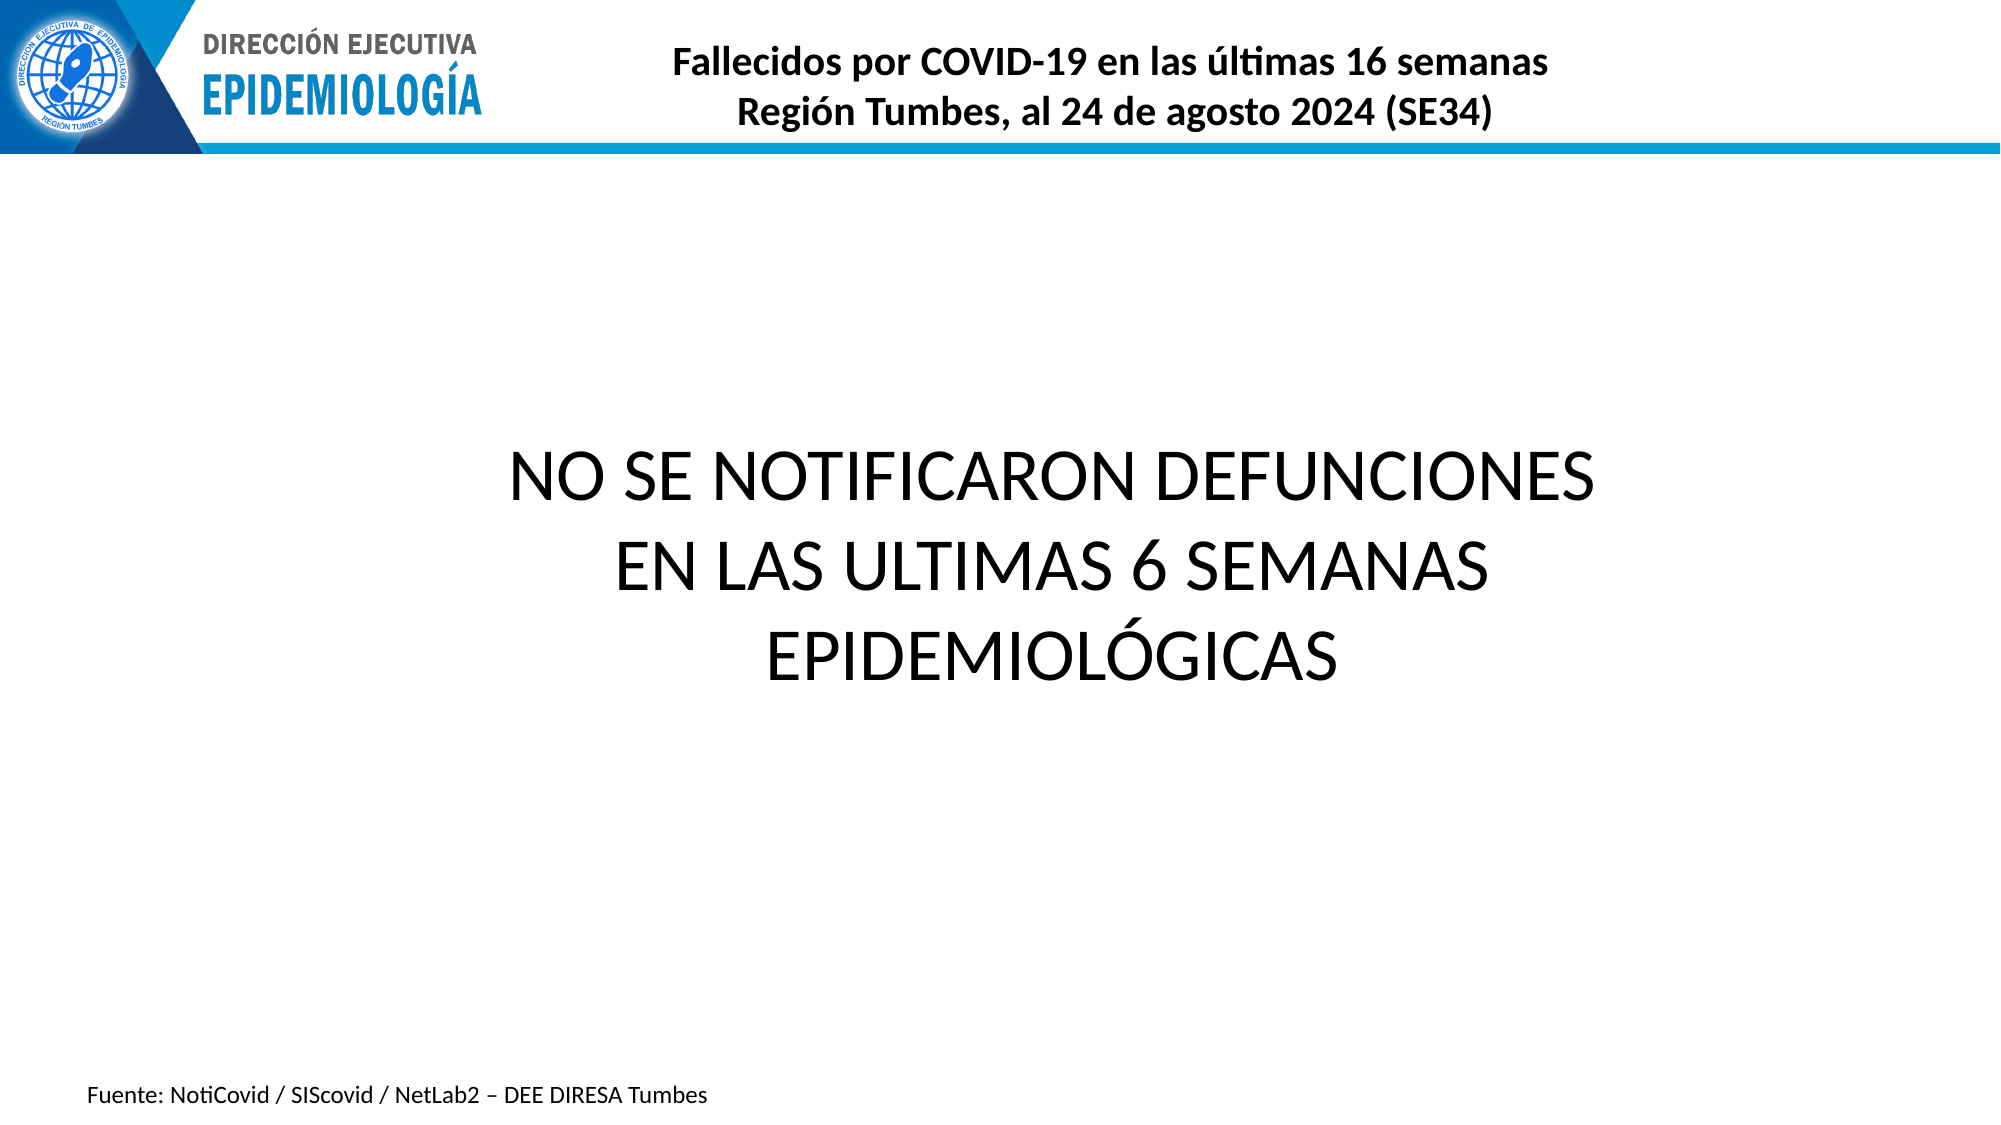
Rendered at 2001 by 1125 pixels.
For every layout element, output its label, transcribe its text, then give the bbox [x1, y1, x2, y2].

text_box Fallecidos por COVID-19 en las últimas 16 semanas Región Tumbes, al 24 de agosto 2024 (SE34) [512, 26, 1710, 142]
text_box [0, 142, 2000, 155]
text_box Fuente: NotiCovid / SIScovid / NetLab2 – DEE DIRESA Tumbes [72, 1071, 1228, 1116]
text_box NO SE NOTIFICARON DEFUNCIONES EN LAS ULTIMAS 6 SEMANAS EPIDEMIOLÓGICAS [485, 418, 1620, 704]
picture [0, 0, 512, 154]
